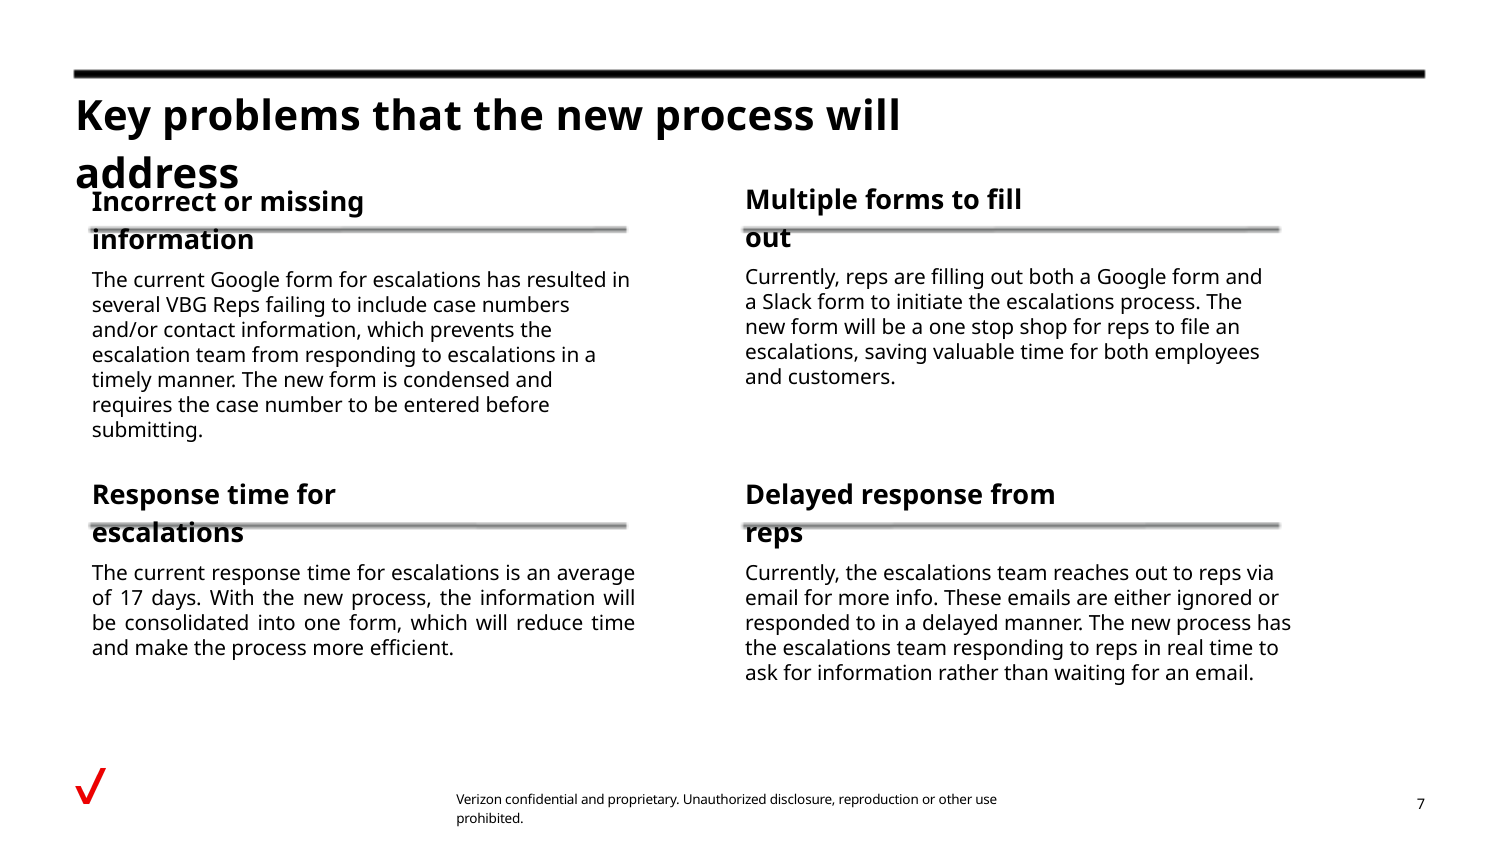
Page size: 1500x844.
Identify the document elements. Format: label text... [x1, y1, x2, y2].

text_box Currently, the escalations team reaches out to reps via email for more info. These emails are either ignored or responded to in a delayed manner. The new process has the escalations team responding to reps in real time to ask for information rather than waiting for an email. [745, 559, 1295, 685]
text_box Currently, reps are filling out both a Google form and a Slack form to initiate the escalations process. The new form will be a one stop shop for reps to file an escalations, saving valuable time for both employees and customers. [745, 263, 1278, 389]
text_box [64, 60, 1436, 734]
text_box 7 [1416, 792, 1425, 813]
text_box [1387, 771, 1426, 809]
text_box Verizon confidential and proprietary. Unauthorized disclosure, reproduction or other use prohibited. [456, 788, 1046, 827]
text_box Key problems that the new process will address [74, 80, 956, 198]
text_box The current Google form for escalations has resulted in several VBG Reps failing to include case numbers and/or contact information, which prevents the escalation team from responding to escalations in a timely manner. The new form is condensed and requires the case number to be entered before submitting. [91, 266, 636, 442]
text_box Multiple forms to fill out [745, 176, 1057, 253]
text_box The current response time for escalations is an average of 17 days. With the new process, the information will be consolidated into one form, which will reduce time and make the process more eﬃcient. [91, 559, 636, 660]
text_box [166, 756, 1336, 807]
text_box [57, 750, 124, 822]
text_box Delayed response from reps [745, 472, 1115, 548]
text_box Response time for escalations [91, 472, 490, 548]
text_box Incorrect or missing information [91, 179, 514, 255]
